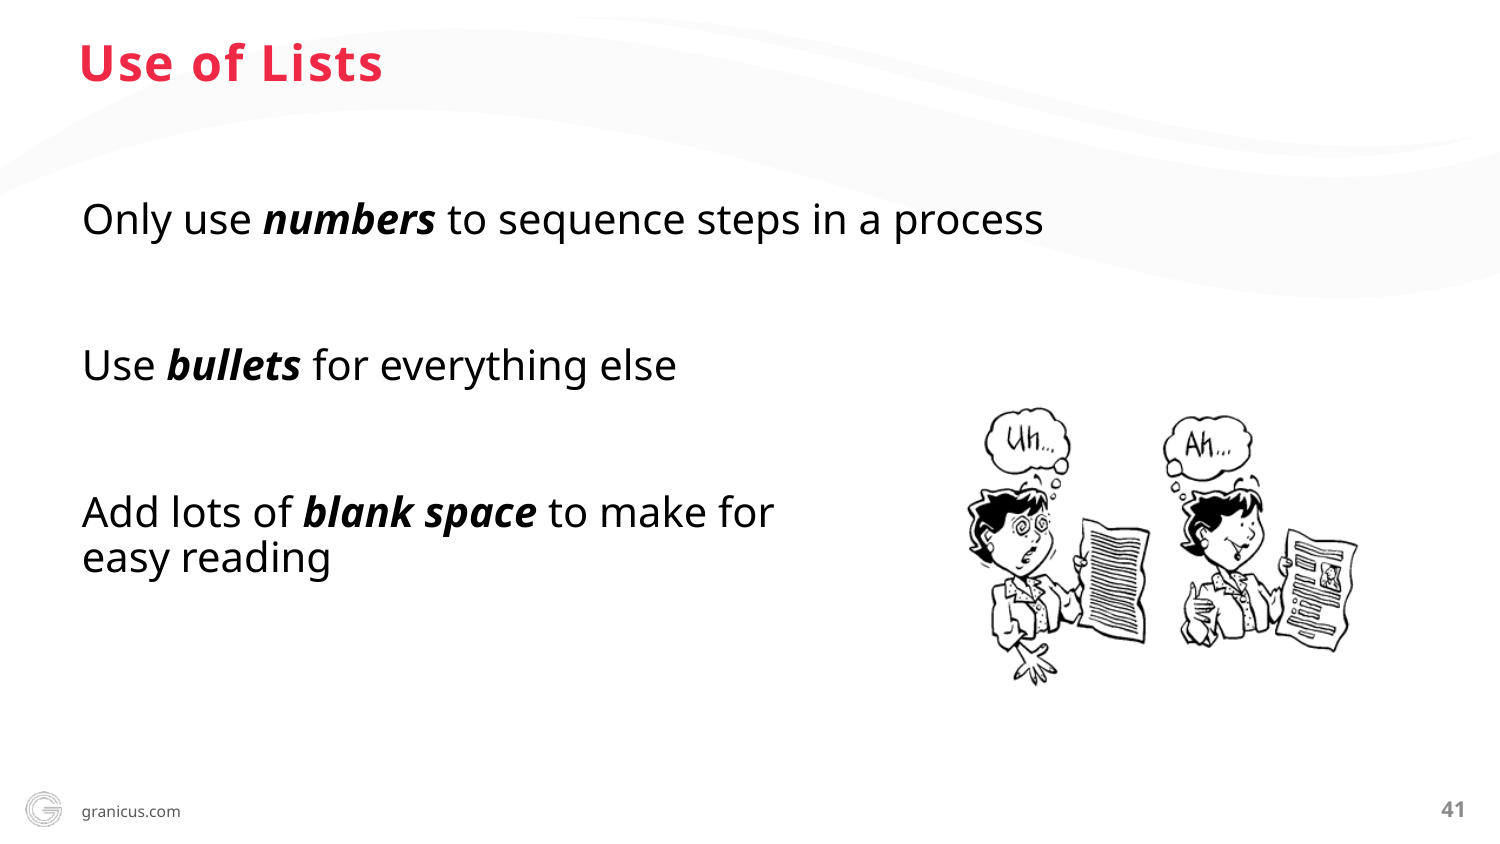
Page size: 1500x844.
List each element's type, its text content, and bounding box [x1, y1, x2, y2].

picture [25, 791, 62, 827]
list Only use numbers to sequence steps in a process Use bullets for everything else Add lots of blank space to make for easy reading [66, 190, 1448, 732]
list Use of Lists [63, 31, 1431, 91]
picture [955, 400, 1367, 695]
